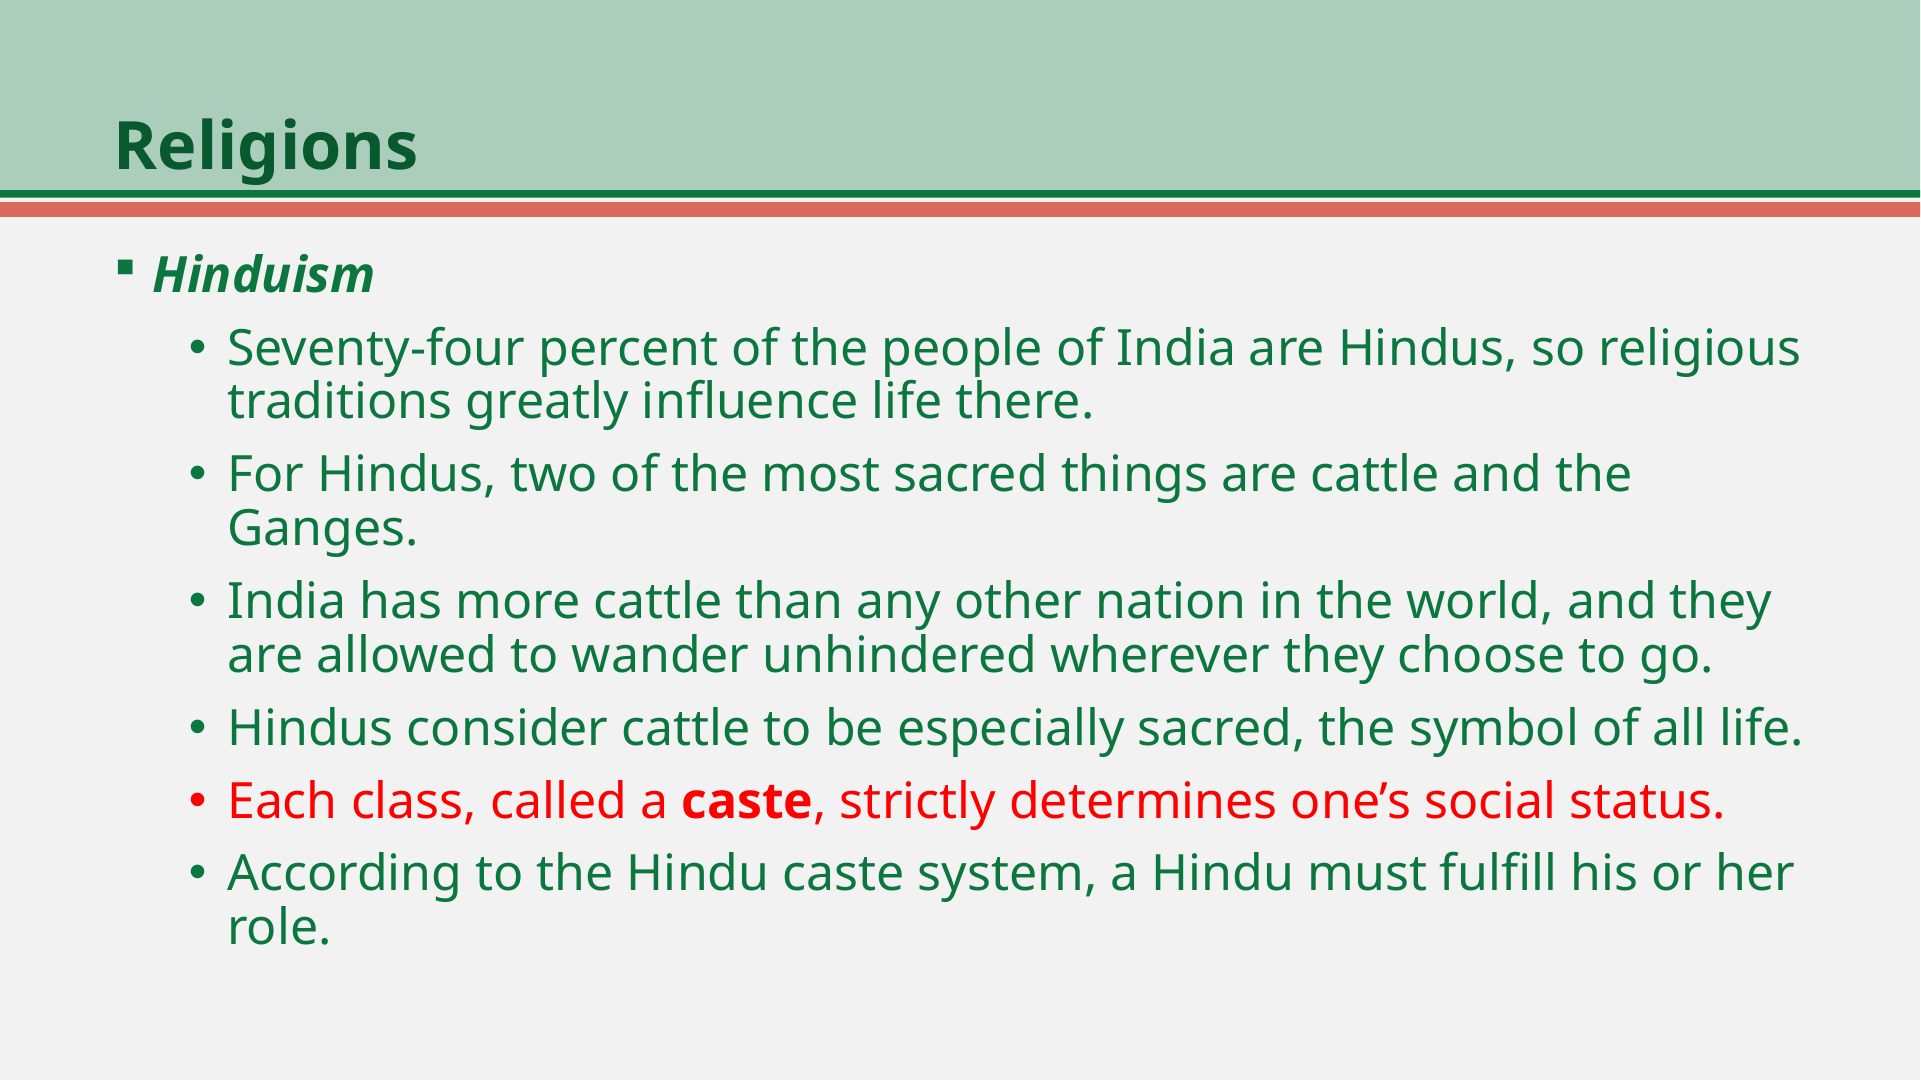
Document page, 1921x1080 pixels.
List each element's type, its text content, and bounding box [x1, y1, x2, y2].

title Religions [98, 41, 1823, 191]
list Hinduism Seventy-four percent of the people of India are Hindus, so religious traditions greatly influence life there. For Hindus, two of the most sacred things are cattle and the Ganges. India has more cattle than any other nation in the world, and they are allowed to wander unhindered wherever they choose to go. Hindus consider cattle to be especially sacred, the symbol of all life. Each class, called a caste, strictly determines one’s social status. According to the Hindu caste system, a Hindu must fulfill his or her role. [98, 241, 1823, 1028]
